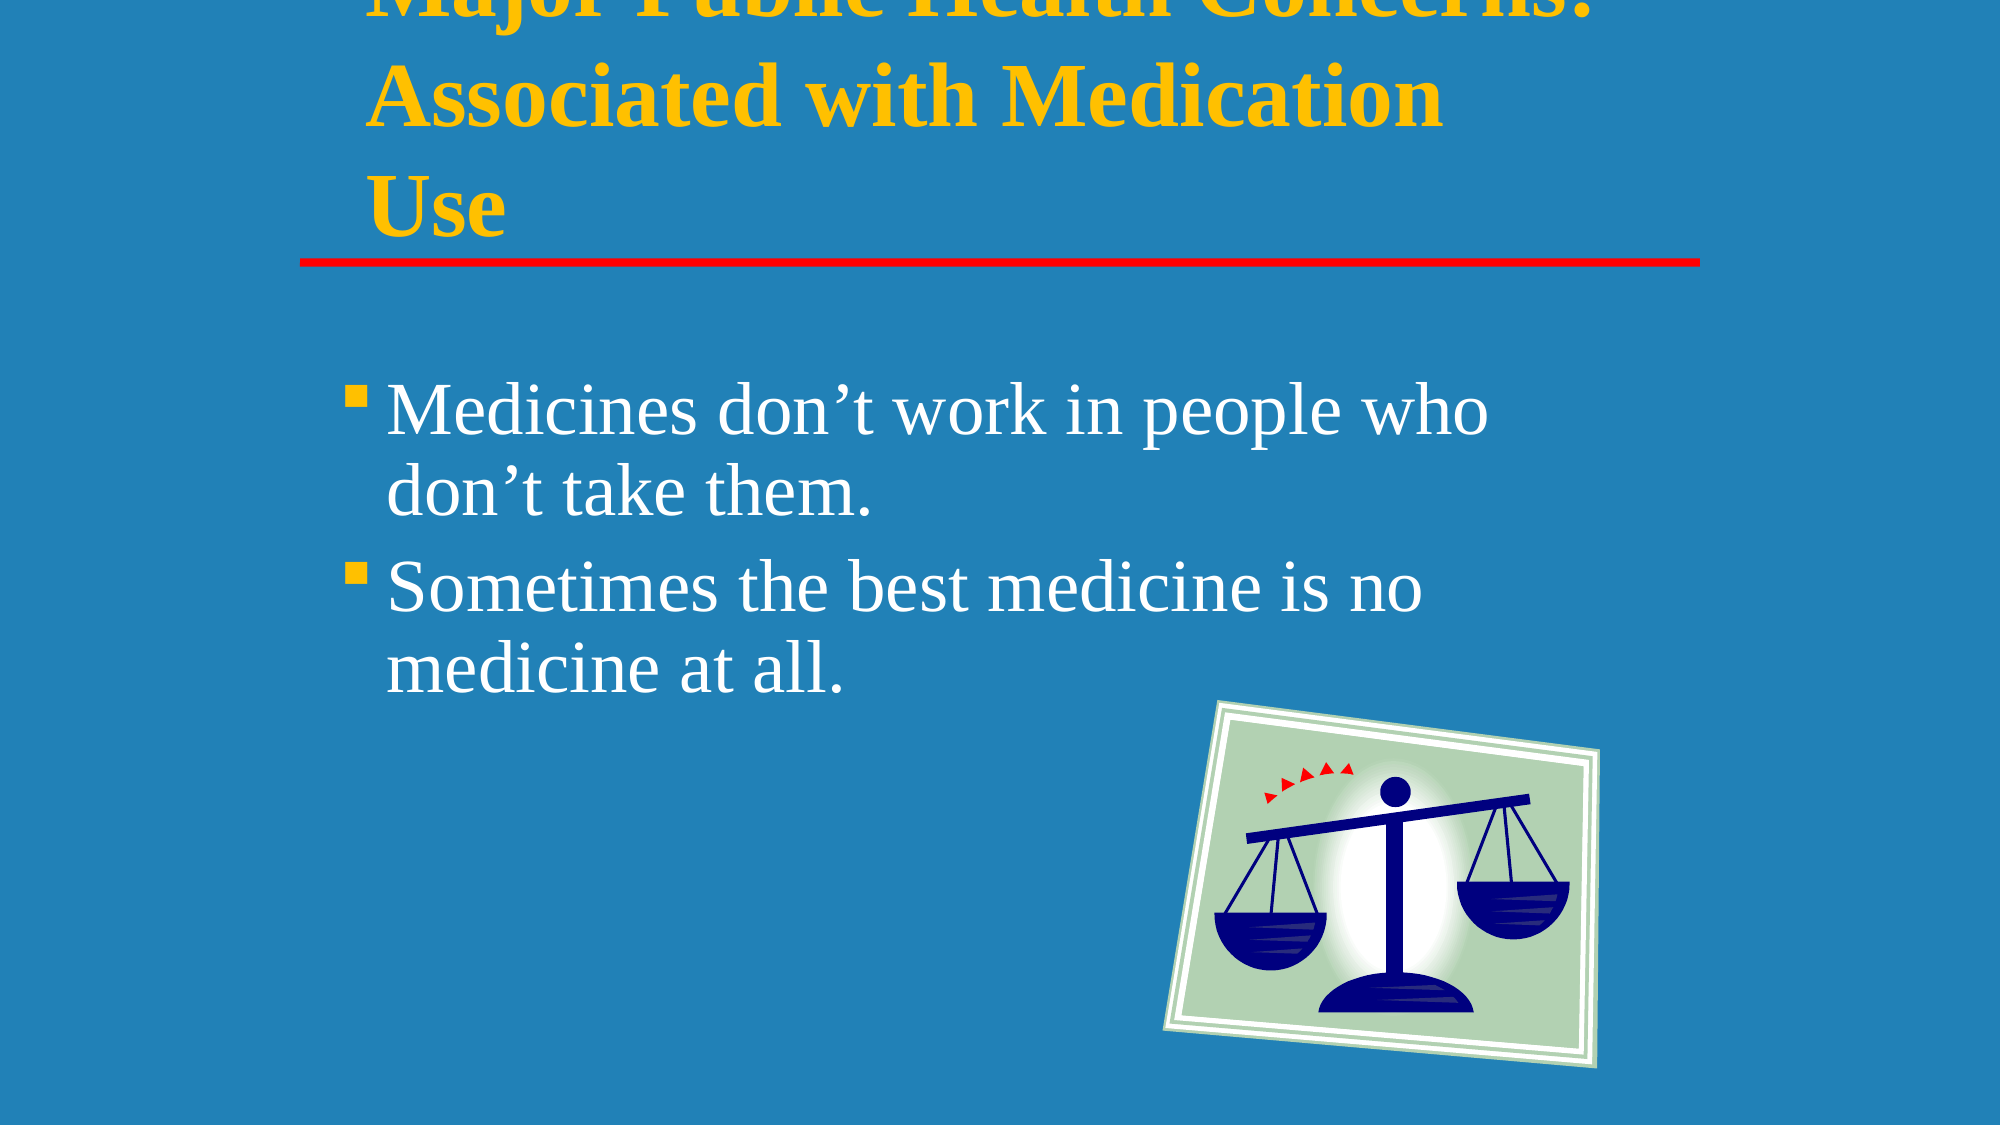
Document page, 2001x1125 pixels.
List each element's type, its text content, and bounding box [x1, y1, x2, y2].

picture [1162, 699, 1601, 1069]
title Major Public Health Concerns: Associated with Medication Use [350, 68, 1625, 262]
list Medicines don’t work in people who don’t take them. Sometimes the best medicine is no medicine at all. [249, 362, 1650, 1125]
